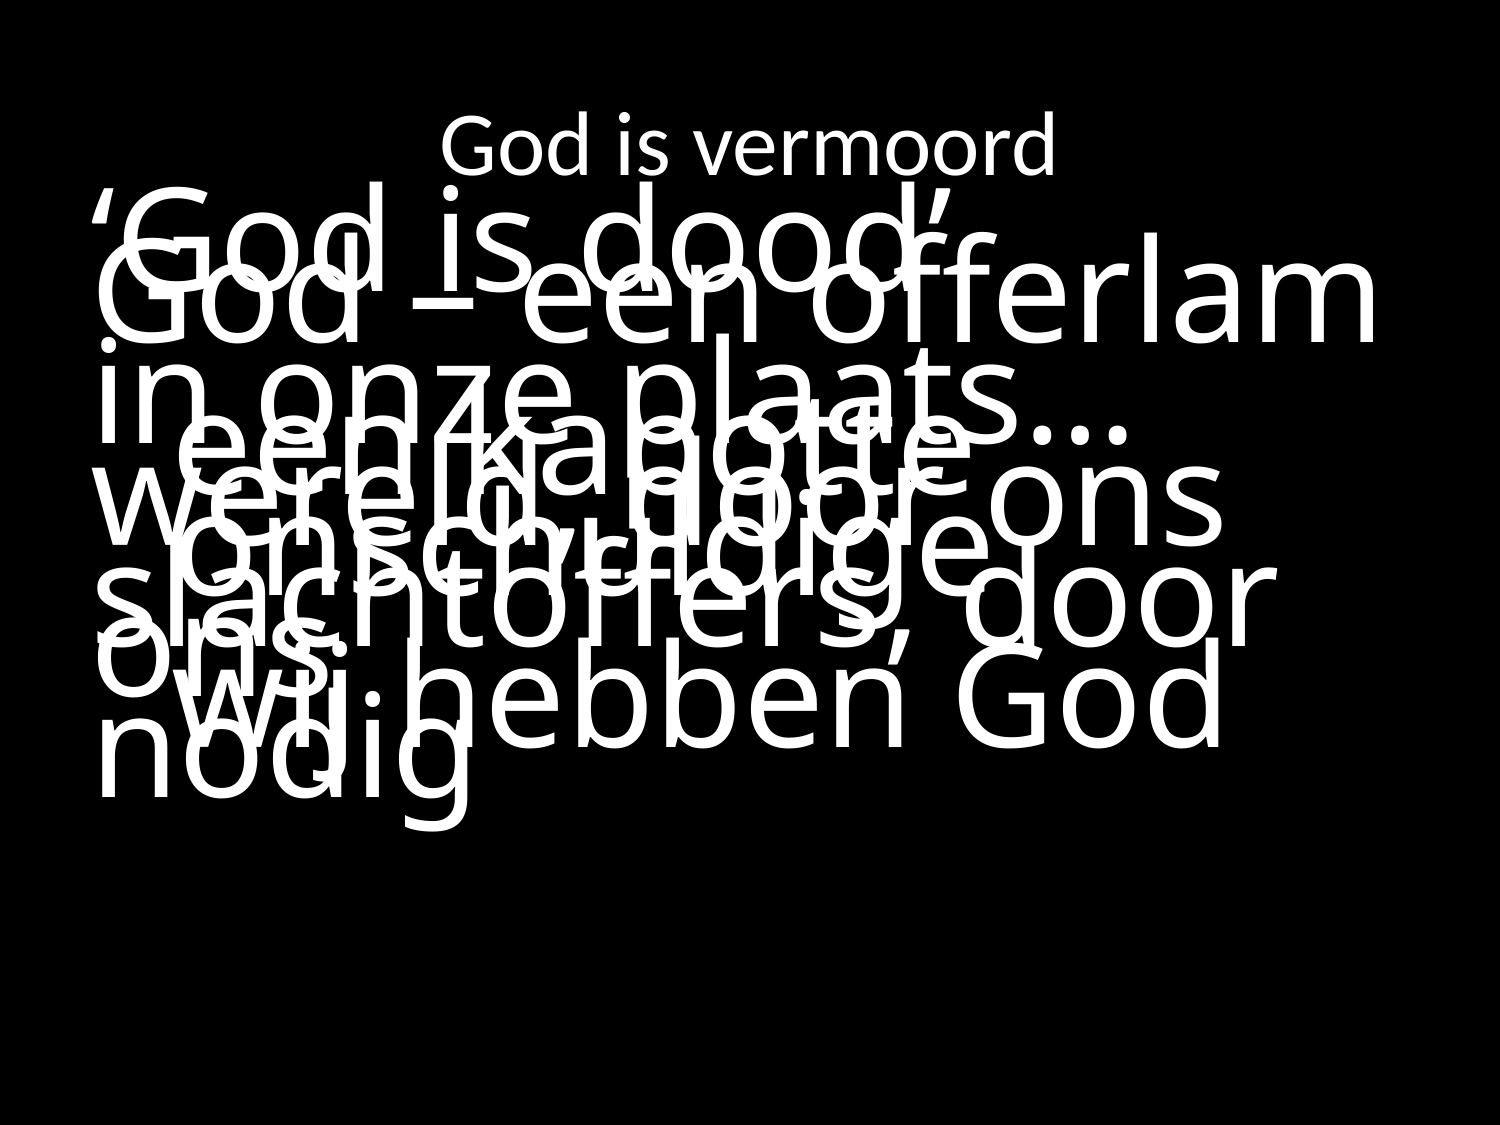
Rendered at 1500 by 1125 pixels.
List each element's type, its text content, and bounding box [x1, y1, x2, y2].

list ‘God is dood’ God – een offerlam in onze plaats… een kapotte wereld, door ons onschuldige slachtoffers, door ons wij hebben God nodig [75, 262, 1425, 1005]
title God is vermoord [75, 45, 1425, 233]
